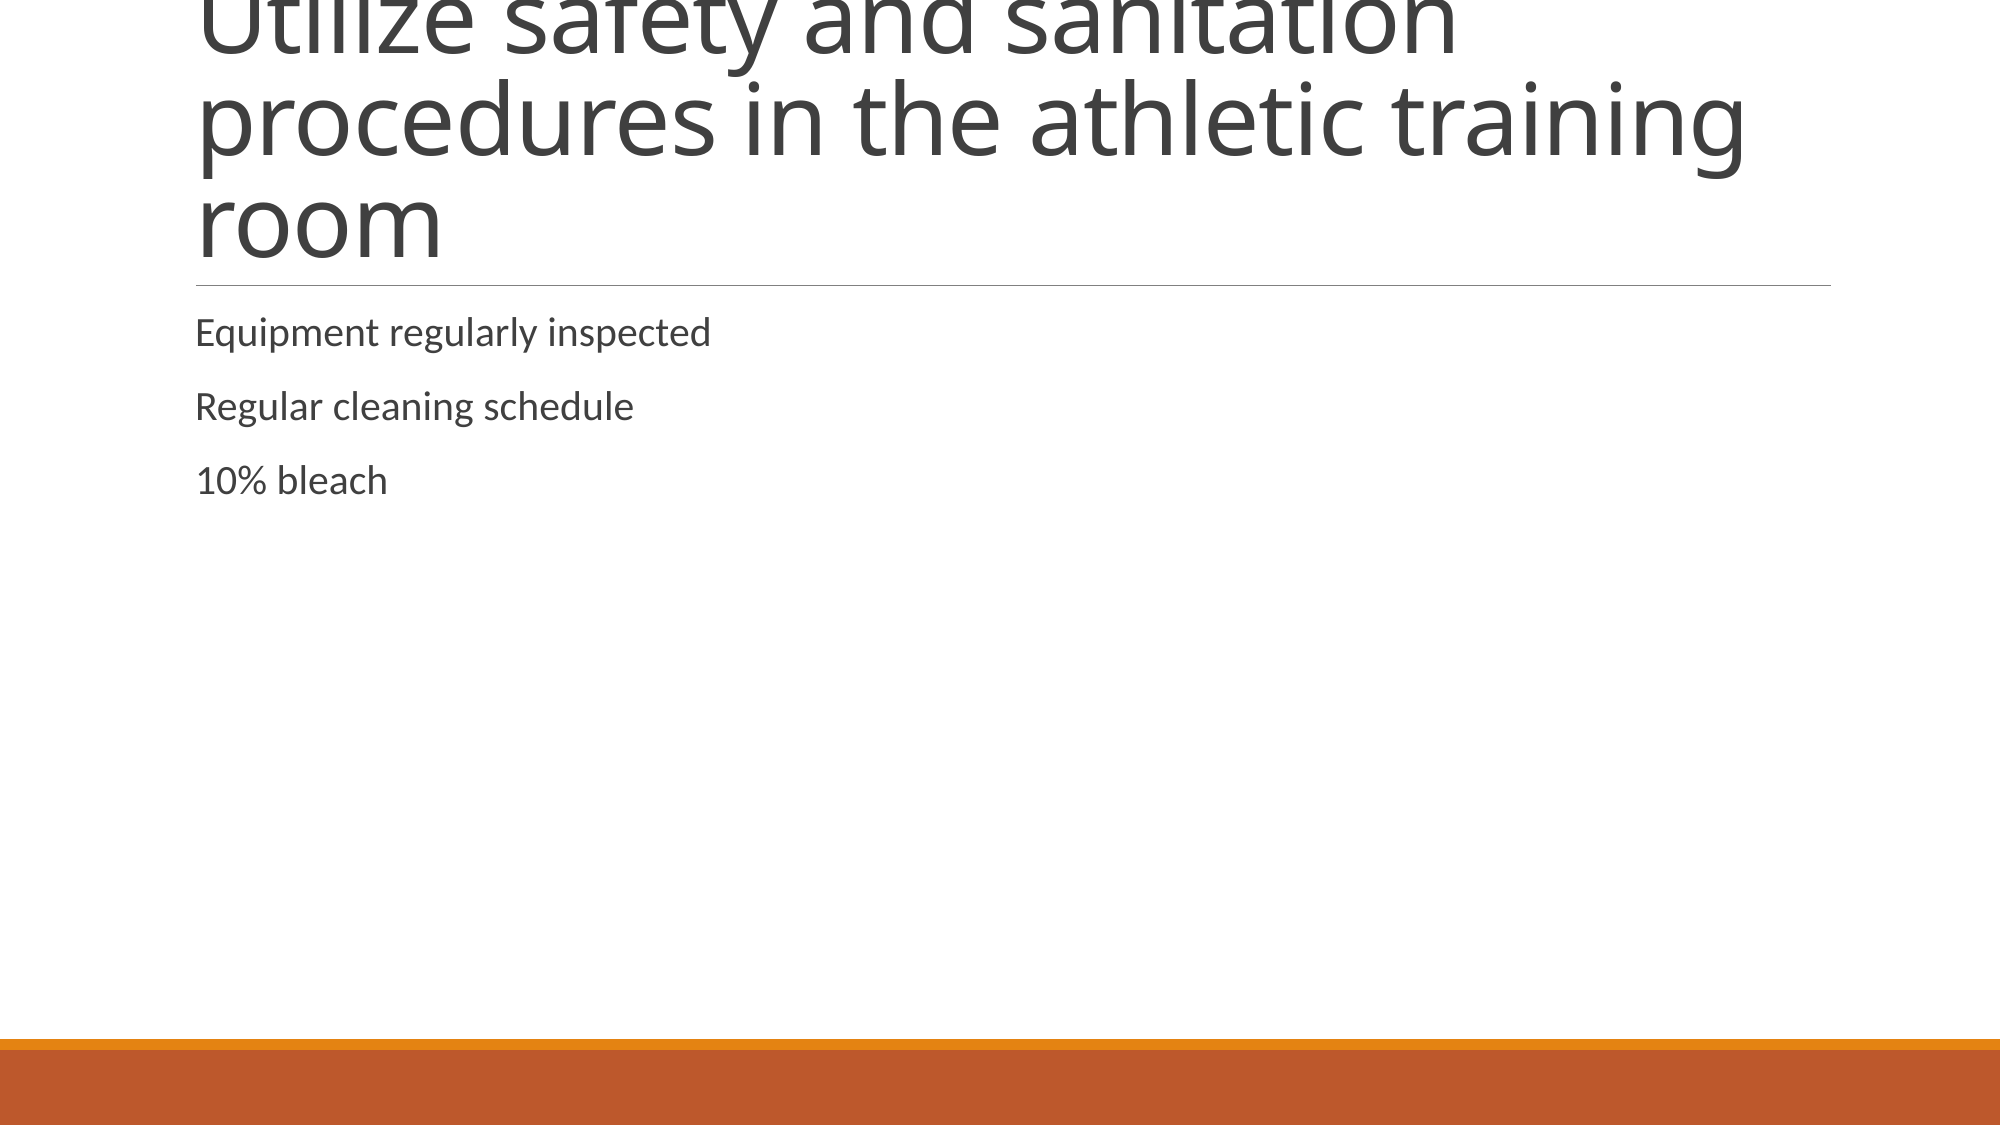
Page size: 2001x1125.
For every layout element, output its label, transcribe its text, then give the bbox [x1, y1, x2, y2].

list Equipment regularly inspected Regular cleaning schedule 10% bleach [180, 302, 1830, 963]
title Utilize safety and sanitation procedures in the athletic training room [180, 47, 1830, 285]
